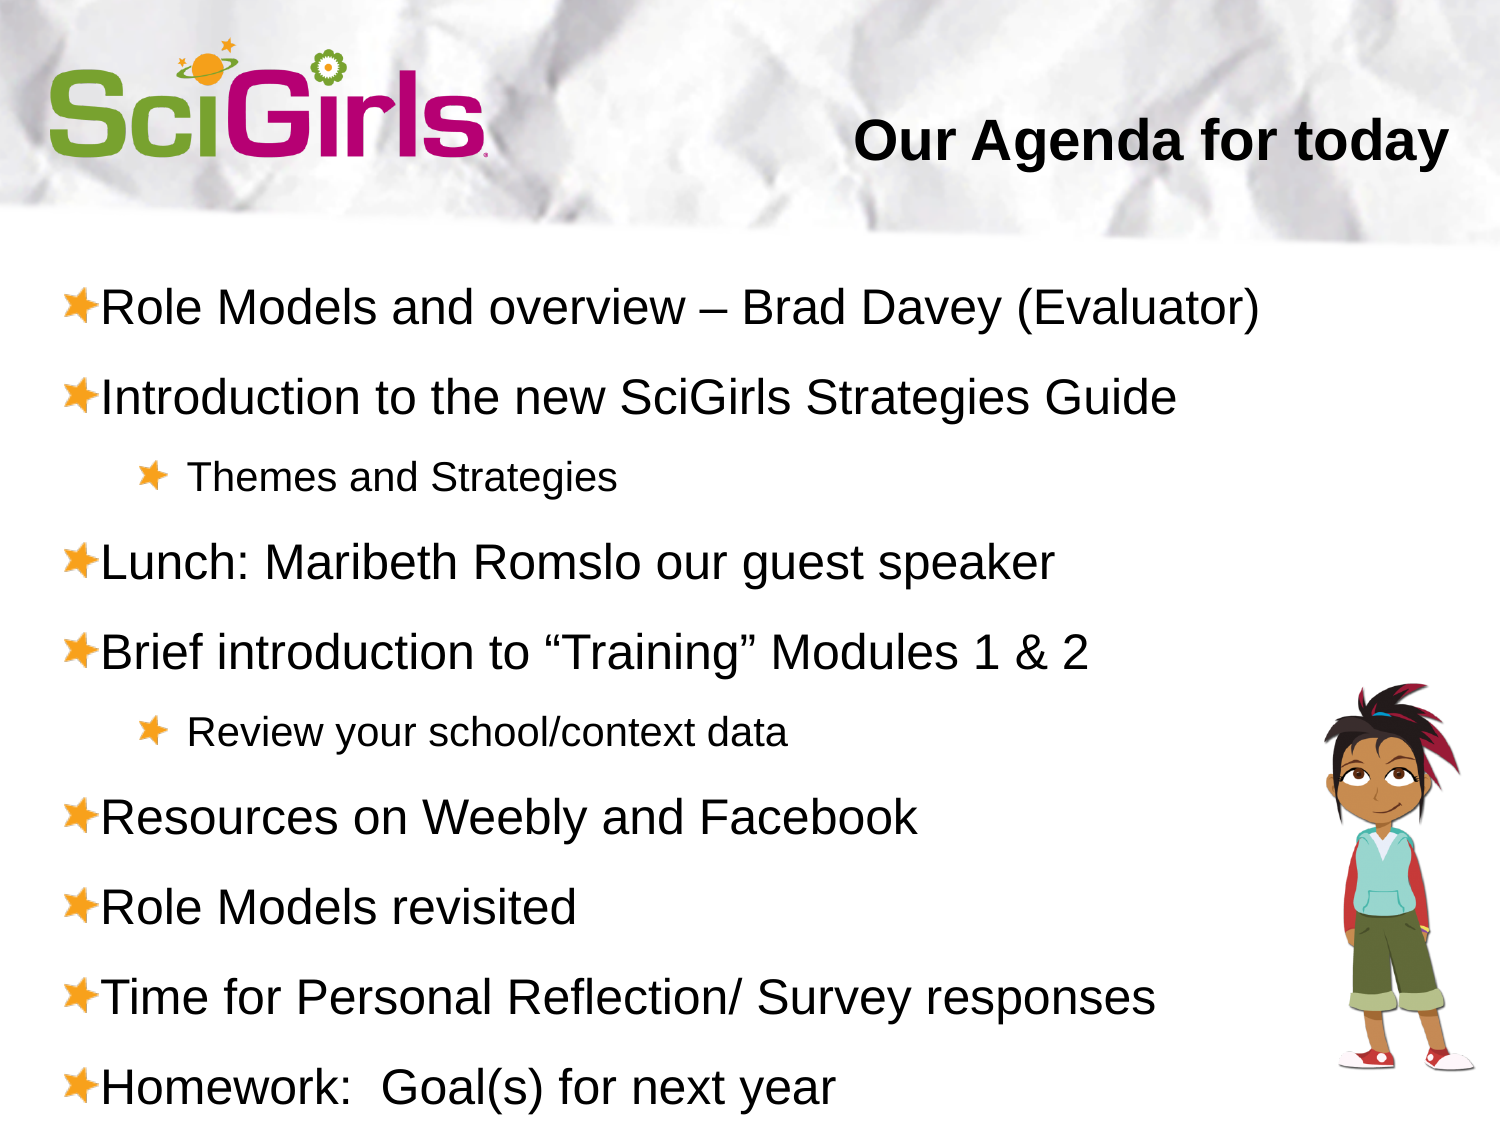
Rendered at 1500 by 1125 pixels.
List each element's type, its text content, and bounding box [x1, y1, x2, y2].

picture [64, 377, 99, 413]
picture [139, 460, 168, 490]
picture [0, 0, 1500, 271]
picture [64, 632, 99, 668]
text_box Role Models and overview – Brad Davey (Evaluator) Introduction to the new SciGirls Strategies Guide Themes and Strategies Lunch: Maribeth Romslo our guest speaker Brief introduction to “Training” Modules 1 & 2 Review your school/context data Resources on Weebly and Facebook Role Models revisited Time for Personal Reflection/ Survey responses Homework: Goal(s) for next year [49, 279, 1388, 1123]
picture [64, 1067, 99, 1103]
picture [139, 715, 168, 745]
picture [64, 887, 99, 923]
picture [64, 977, 99, 1013]
picture [64, 797, 99, 833]
picture [64, 287, 99, 323]
picture [1296, 662, 1500, 1088]
picture [64, 542, 99, 578]
